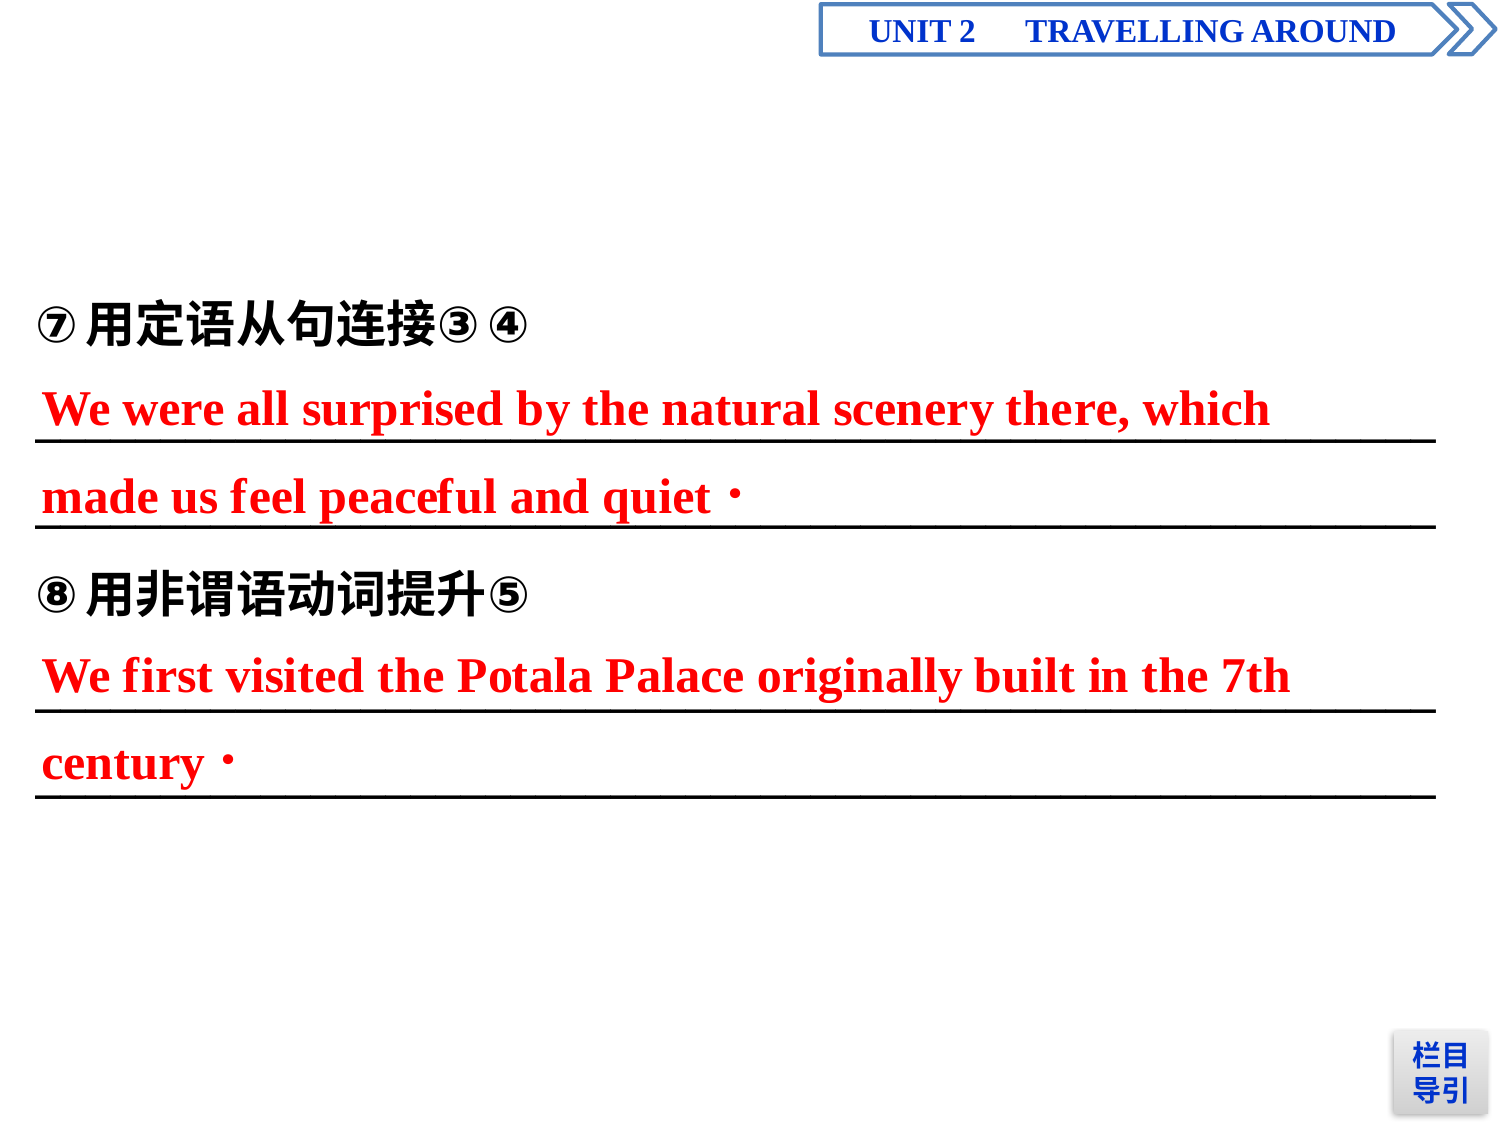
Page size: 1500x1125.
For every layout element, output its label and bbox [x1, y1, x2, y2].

text_box [35, 292, 1466, 383]
text_box [35, 564, 1466, 649]
text_box [40, 378, 1471, 563]
text_box [40, 645, 1471, 830]
